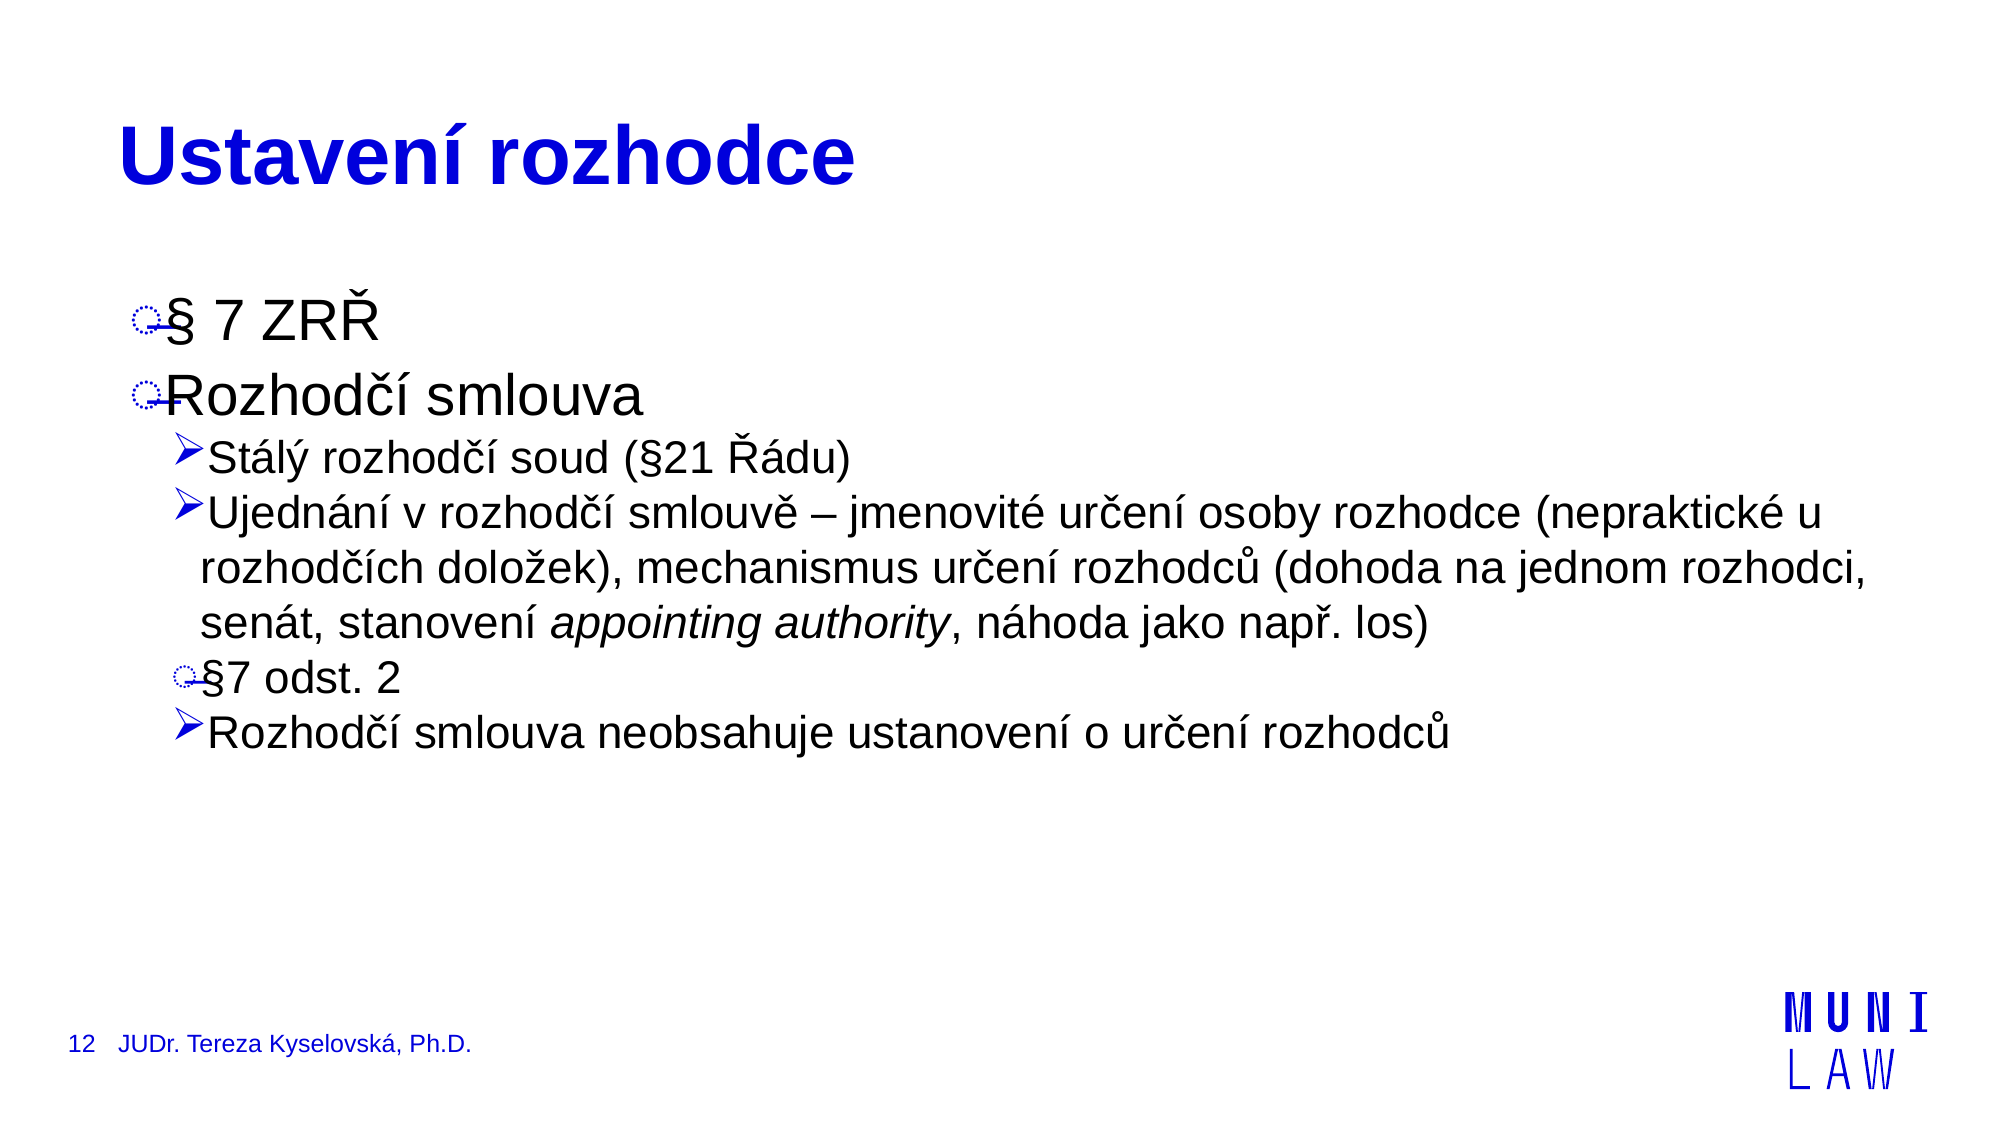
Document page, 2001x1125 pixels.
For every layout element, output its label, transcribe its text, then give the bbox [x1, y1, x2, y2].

slide_number 12 [67, 1021, 110, 1063]
footer JUDr. Tereza Kyselovská, Ph.D. [118, 1021, 1418, 1063]
title Ustavení rozhodce [118, 118, 1883, 193]
list § 7 ZRŘ Rozhodčí smlouva Stálý rozhodčí soud (§21 Řádu) Ujednání v rozhodčí smlouvě – jmenovité určení osoby rozhodce (nepraktické u rozhodčích doložek), mechanismus určení rozhodců (dohoda na jednom rozhodci, senát, stanovení appointing authority, náhoda jako např. los) §7 odst. 2 Rozhodčí smlouva neobsahuje ustanovení o určení rozhodců [118, 277, 1883, 957]
